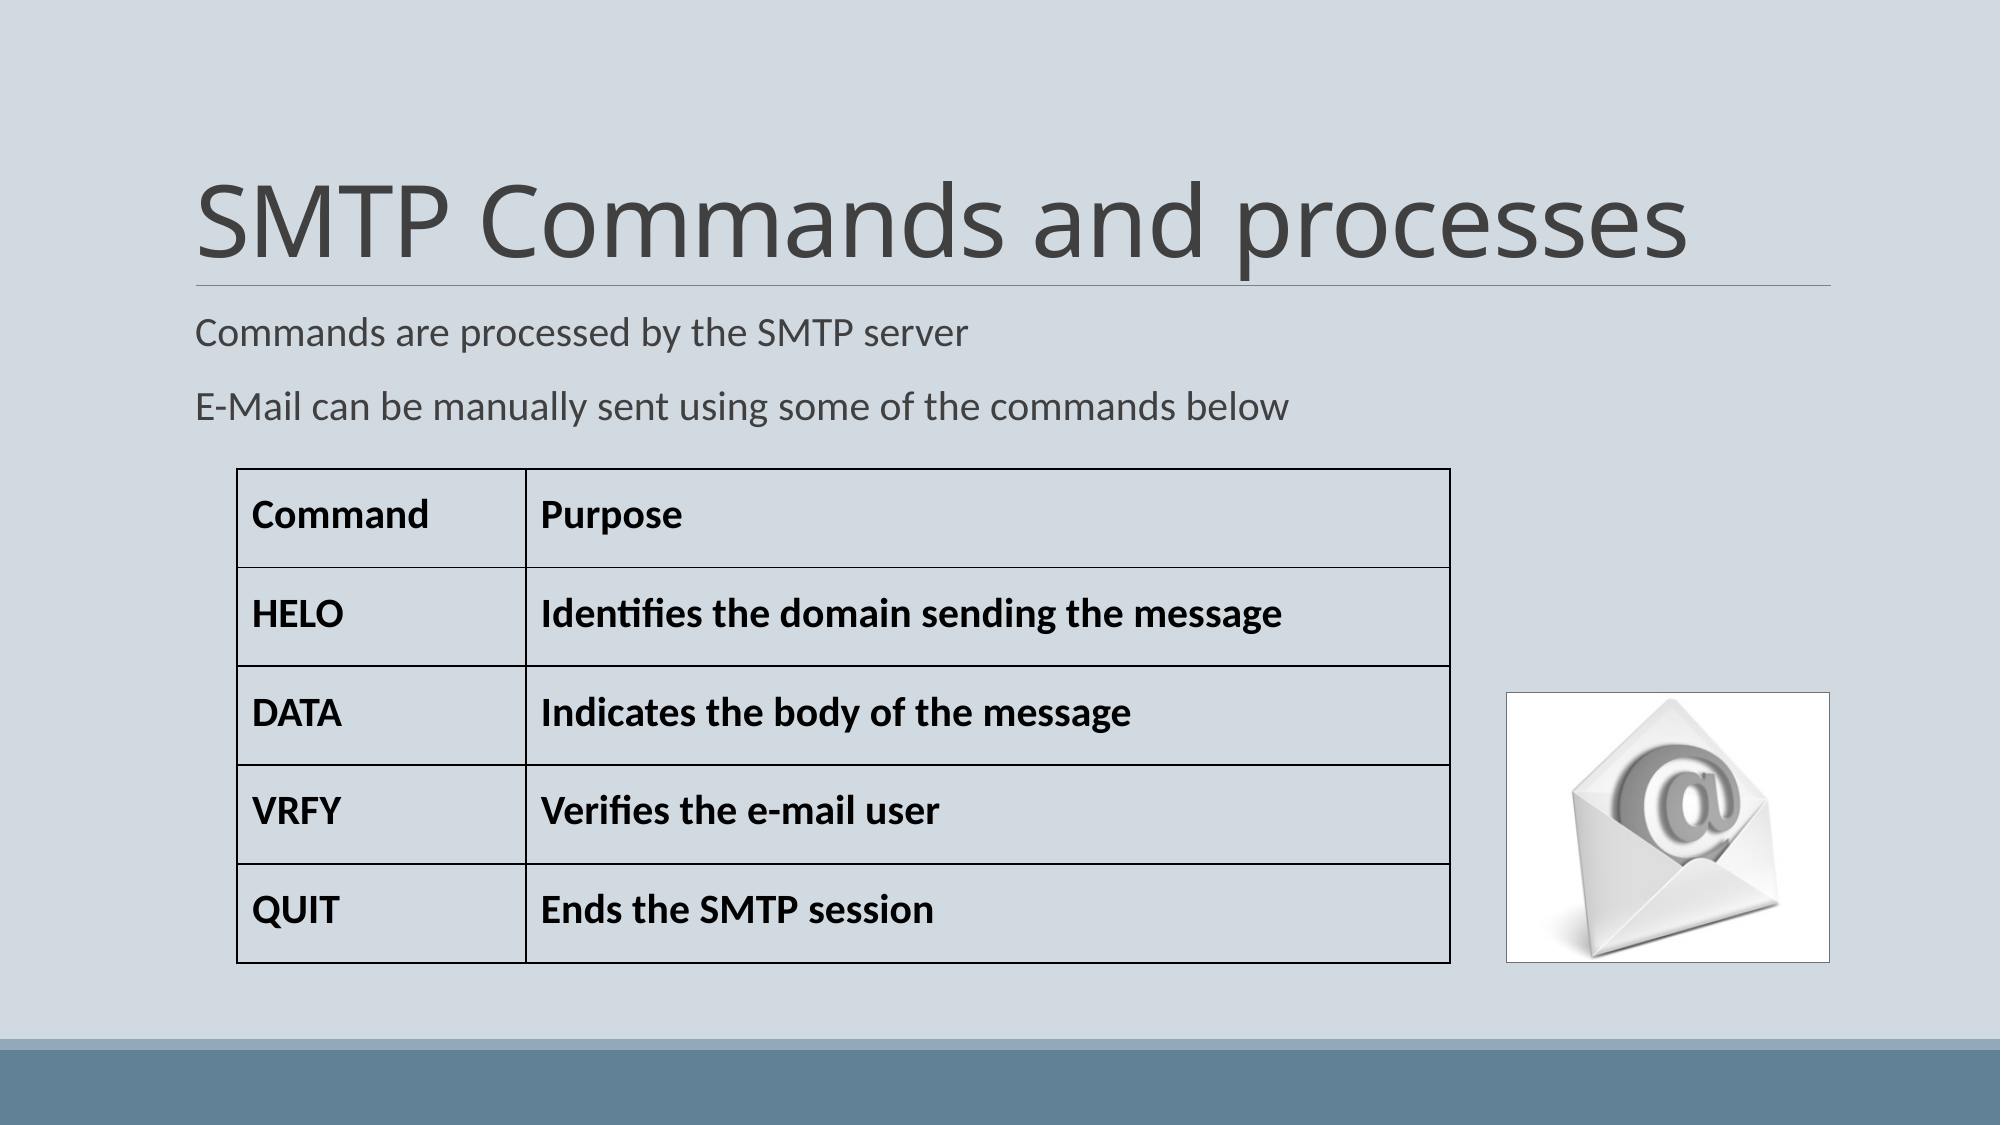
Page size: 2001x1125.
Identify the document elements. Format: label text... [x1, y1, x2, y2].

table_cell Ends the SMTP session [527, 865, 1449, 962]
table_header Purpose [527, 470, 1449, 567]
title SMTP Commands and processes [180, 47, 1830, 285]
table_header Command [238, 470, 525, 567]
table_cell DATA [238, 667, 525, 764]
list Commands are processed by the SMTP server E-Mail can be manually sent using some of the commands below [180, 302, 1830, 963]
table_cell Indicates the body of the message [527, 667, 1449, 764]
table_cell QUIT [238, 865, 525, 962]
table_cell Verifies the e-mail user [527, 766, 1449, 863]
table_cell Identifies the domain sending the message [527, 568, 1449, 665]
picture [1506, 691, 1831, 964]
table_cell HELO [238, 568, 525, 665]
table_cell VRFY [238, 766, 525, 863]
